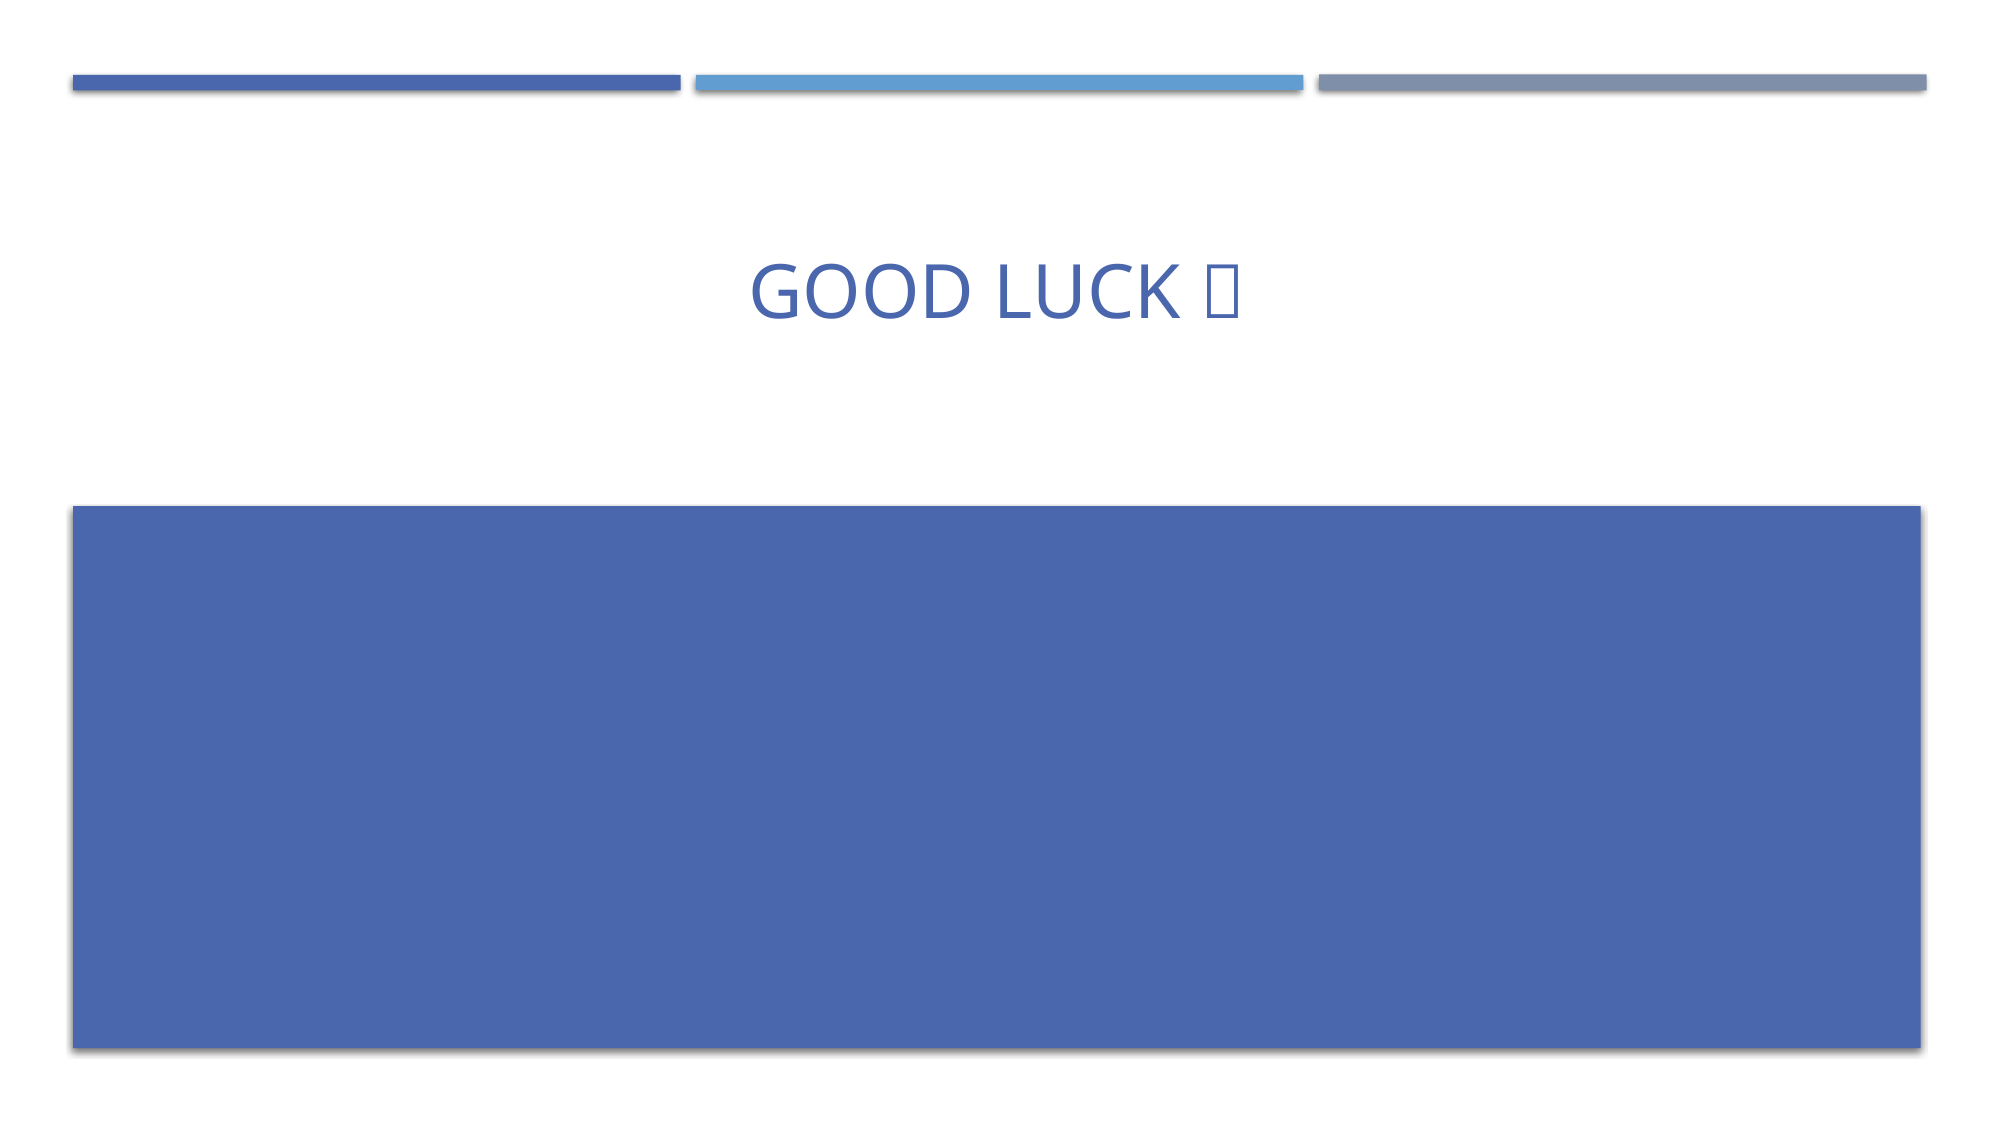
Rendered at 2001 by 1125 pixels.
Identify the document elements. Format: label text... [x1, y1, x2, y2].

title Good luck  [95, 167, 1899, 410]
